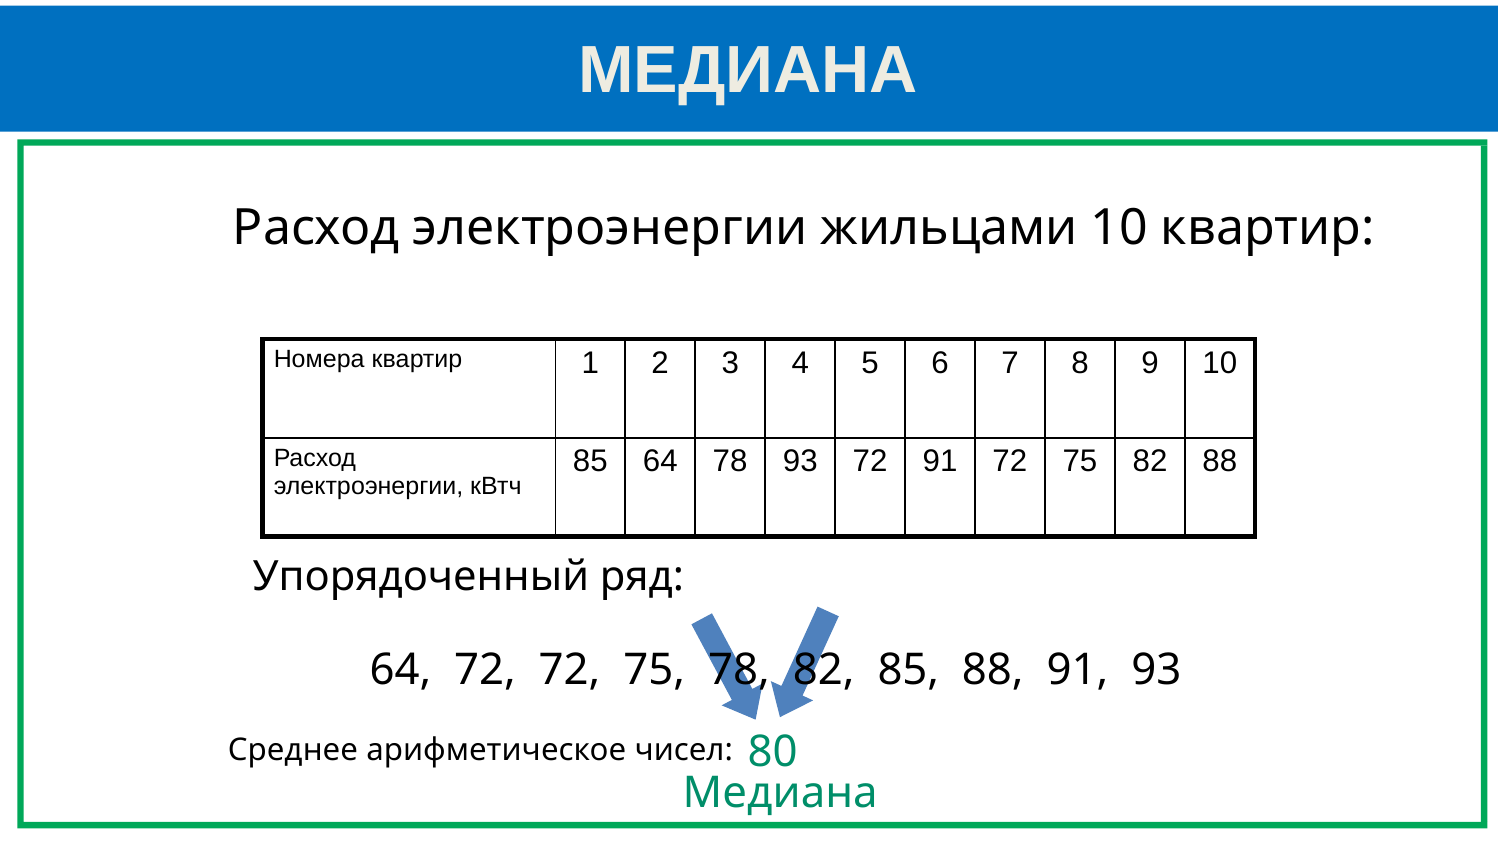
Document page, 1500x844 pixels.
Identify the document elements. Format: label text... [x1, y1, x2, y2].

text_box [721, 701, 760, 715]
table_header 8 [1046, 341, 1114, 437]
table_header 10 [1186, 341, 1253, 437]
table_header 4 [766, 341, 834, 437]
table_header 6 [906, 341, 974, 437]
table_cell 91 [906, 439, 974, 534]
table_cell 82 [1116, 439, 1184, 534]
text_box [0, 5, 1498, 132]
table_header 7 [976, 341, 1044, 437]
table_header 5 [836, 341, 904, 437]
table_header 1 [556, 341, 624, 437]
table_cell Расход электроэнергии, кВтч [265, 439, 555, 534]
table_cell 88 [1186, 439, 1253, 534]
table_cell 64 [626, 439, 694, 534]
table_cell 85 [556, 439, 624, 534]
table_cell 93 [766, 439, 834, 534]
text_box МЕДИАНА [73, 25, 1424, 106]
text_box [691, 613, 723, 633]
table_header Номера квартир [265, 341, 555, 437]
text_box 64, 72, 72, 75, 78, 82, 85, 88, 91, 93 [354, 633, 1198, 701]
table_header 3 [696, 341, 764, 437]
table_cell 72 [836, 439, 904, 534]
text_box 80 [732, 715, 813, 783]
table_cell 72 [976, 439, 1044, 534]
text_box [775, 701, 812, 715]
text_box Упорядоченный ряд: [237, 541, 699, 607]
table_cell 75 [1046, 439, 1114, 534]
text_box Среднее арифметическое чисел: [213, 722, 732, 775]
text_box Расход электроэнергии жильцами 10 квартир: [218, 187, 1390, 262]
table_header 2 [626, 341, 694, 437]
table_cell 78 [696, 439, 764, 534]
table_header 9 [1116, 341, 1184, 437]
text_box Медиана [668, 756, 893, 824]
text_box [805, 606, 839, 633]
